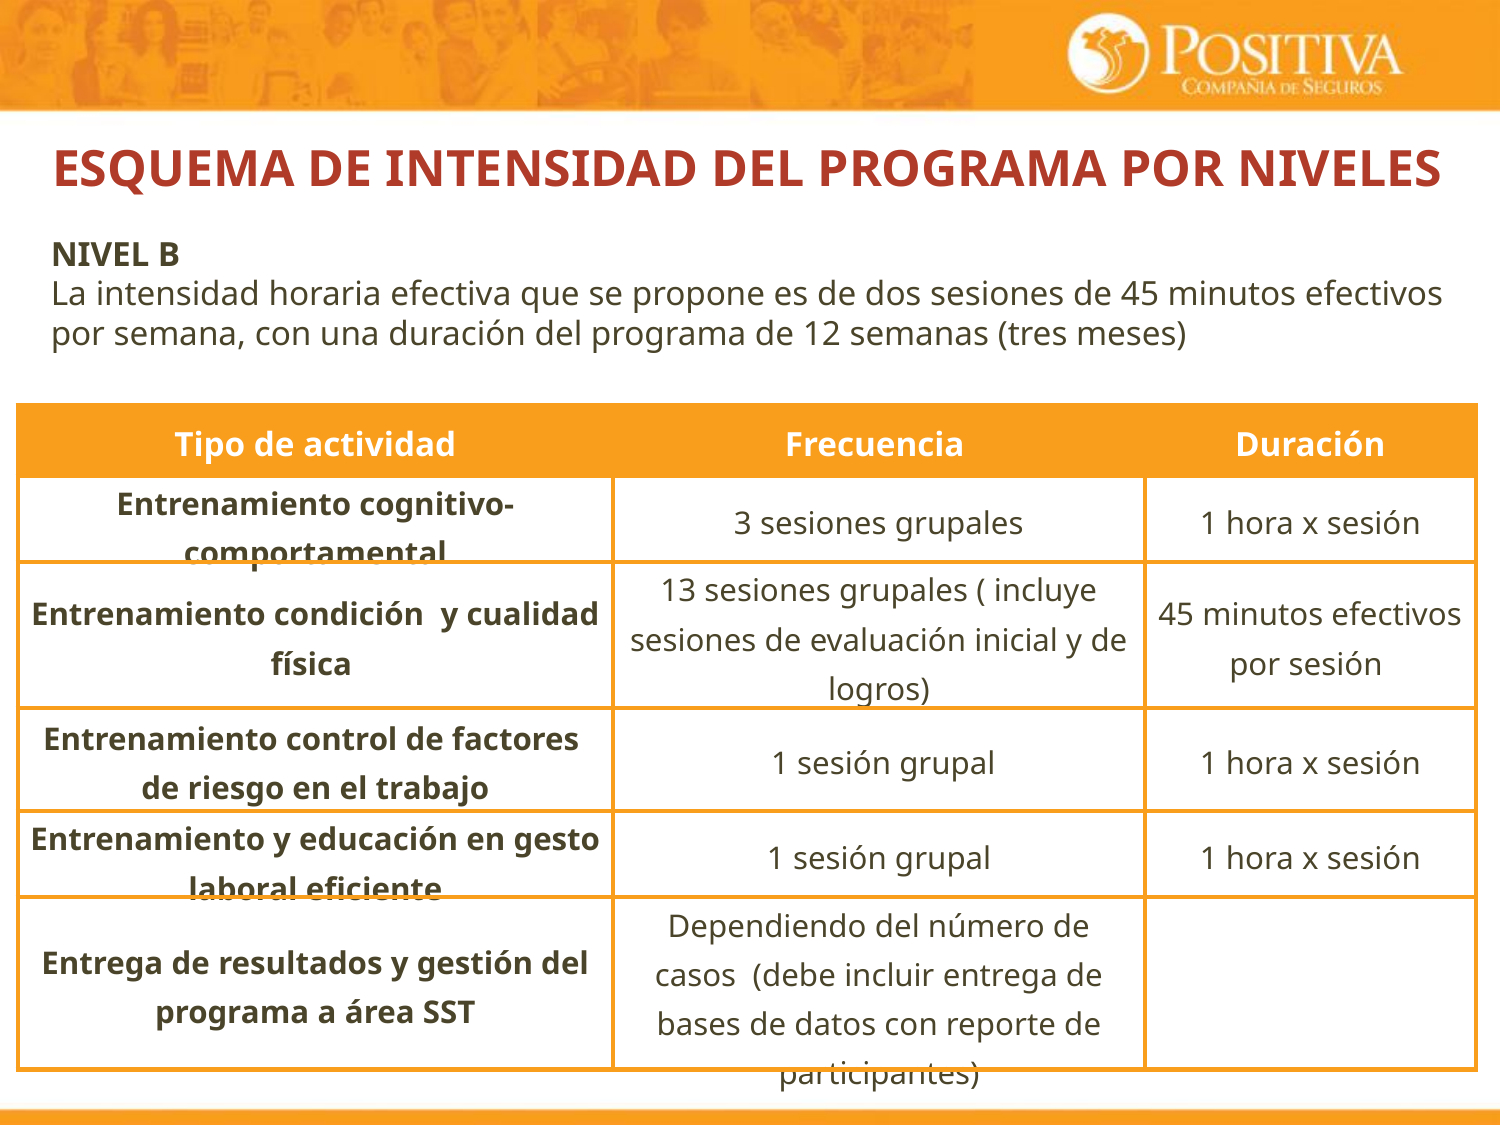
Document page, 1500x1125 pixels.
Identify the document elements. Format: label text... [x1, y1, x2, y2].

table_cell Entrenamiento cognitivo-comportamental [20, 478, 611, 560]
table_header Tipo de actividad [20, 407, 611, 474]
table_cell Entrega de resultados y gestión del programa a área SST [20, 899, 611, 1067]
table_cell [1147, 899, 1474, 1067]
table_cell 1 hora x sesión [1147, 710, 1474, 809]
table_cell 1 sesión grupal [615, 813, 1143, 895]
table_cell 1 hora x sesión [1147, 813, 1474, 895]
text_box NIVEL B La intensidad horaria efectiva que se propone es de dos sesiones de 45 minutos efectivos por semana, con una duración del programa de 12 semanas (tres meses) [36, 225, 1471, 360]
picture [0, 0, 1500, 1125]
table_cell 1 sesión grupal [615, 710, 1143, 809]
table_header Frecuencia [615, 407, 1143, 474]
table_cell Entrenamiento y educación en gesto laboral eficiente [20, 813, 611, 895]
table_cell 13 sesiones grupales ( incluye sesiones de evaluación inicial y de logros) [615, 564, 1143, 706]
table_header Duración [1147, 407, 1474, 474]
table_cell 1 hora x sesión [1147, 478, 1474, 560]
table_cell 3 sesiones grupales [615, 478, 1143, 560]
table_cell Entrenamiento control de factores de riesgo en el trabajo [20, 710, 611, 809]
table_cell 45 minutos efectivos por sesión [1147, 564, 1474, 706]
table_cell Dependiendo del número de casos (debe incluir entrega de bases de datos con reporte de participantes) [615, 899, 1143, 1067]
text_box ESQUEMA DE INTENSIDAD DEL PROGRAMA POR NIVELES [5, 101, 1489, 196]
table_cell Entrenamiento condición y cualidad física [20, 564, 611, 706]
